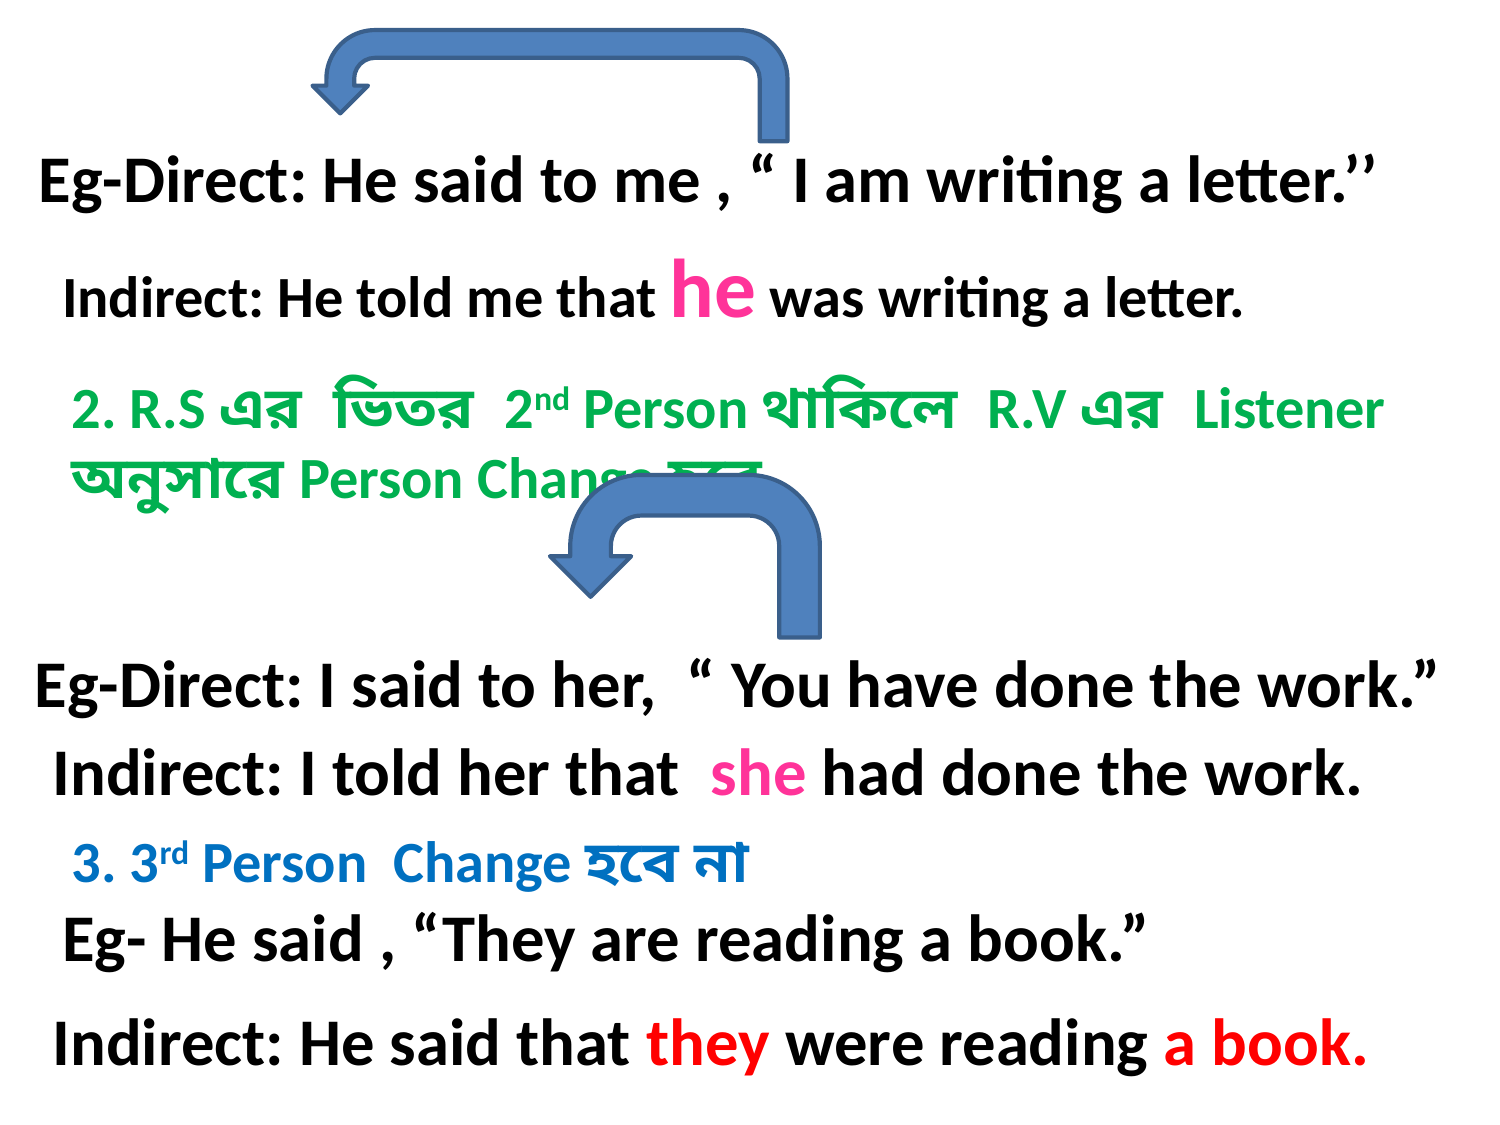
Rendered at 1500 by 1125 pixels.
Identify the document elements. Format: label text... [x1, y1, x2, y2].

text_box 3. 3rd Person Change হবে না [57, 816, 1348, 887]
text_box Indirect: He told me that he was writing a letter. [47, 227, 1348, 342]
text_box Eg-Direct: I said to her, “ You have done the work.” [19, 633, 1500, 729]
text_box [547, 472, 822, 640]
text_box Indirect: I told her that she had done the work. [38, 720, 1465, 816]
text_box 2. R.S এর ভিতর 2nd Person থাকিলে R.V এর Listener অনুসারে Person Change হবে [57, 362, 1446, 518]
text_box Indirect: He said that they were reading a book. [38, 991, 1446, 1087]
text_box Eg-Direct: He said to me , “ I am writing a letter.’’ [23, 128, 1487, 224]
text_box [310, 27, 790, 144]
text_box Eg- He said , “They are reading a book.” [47, 887, 1363, 983]
